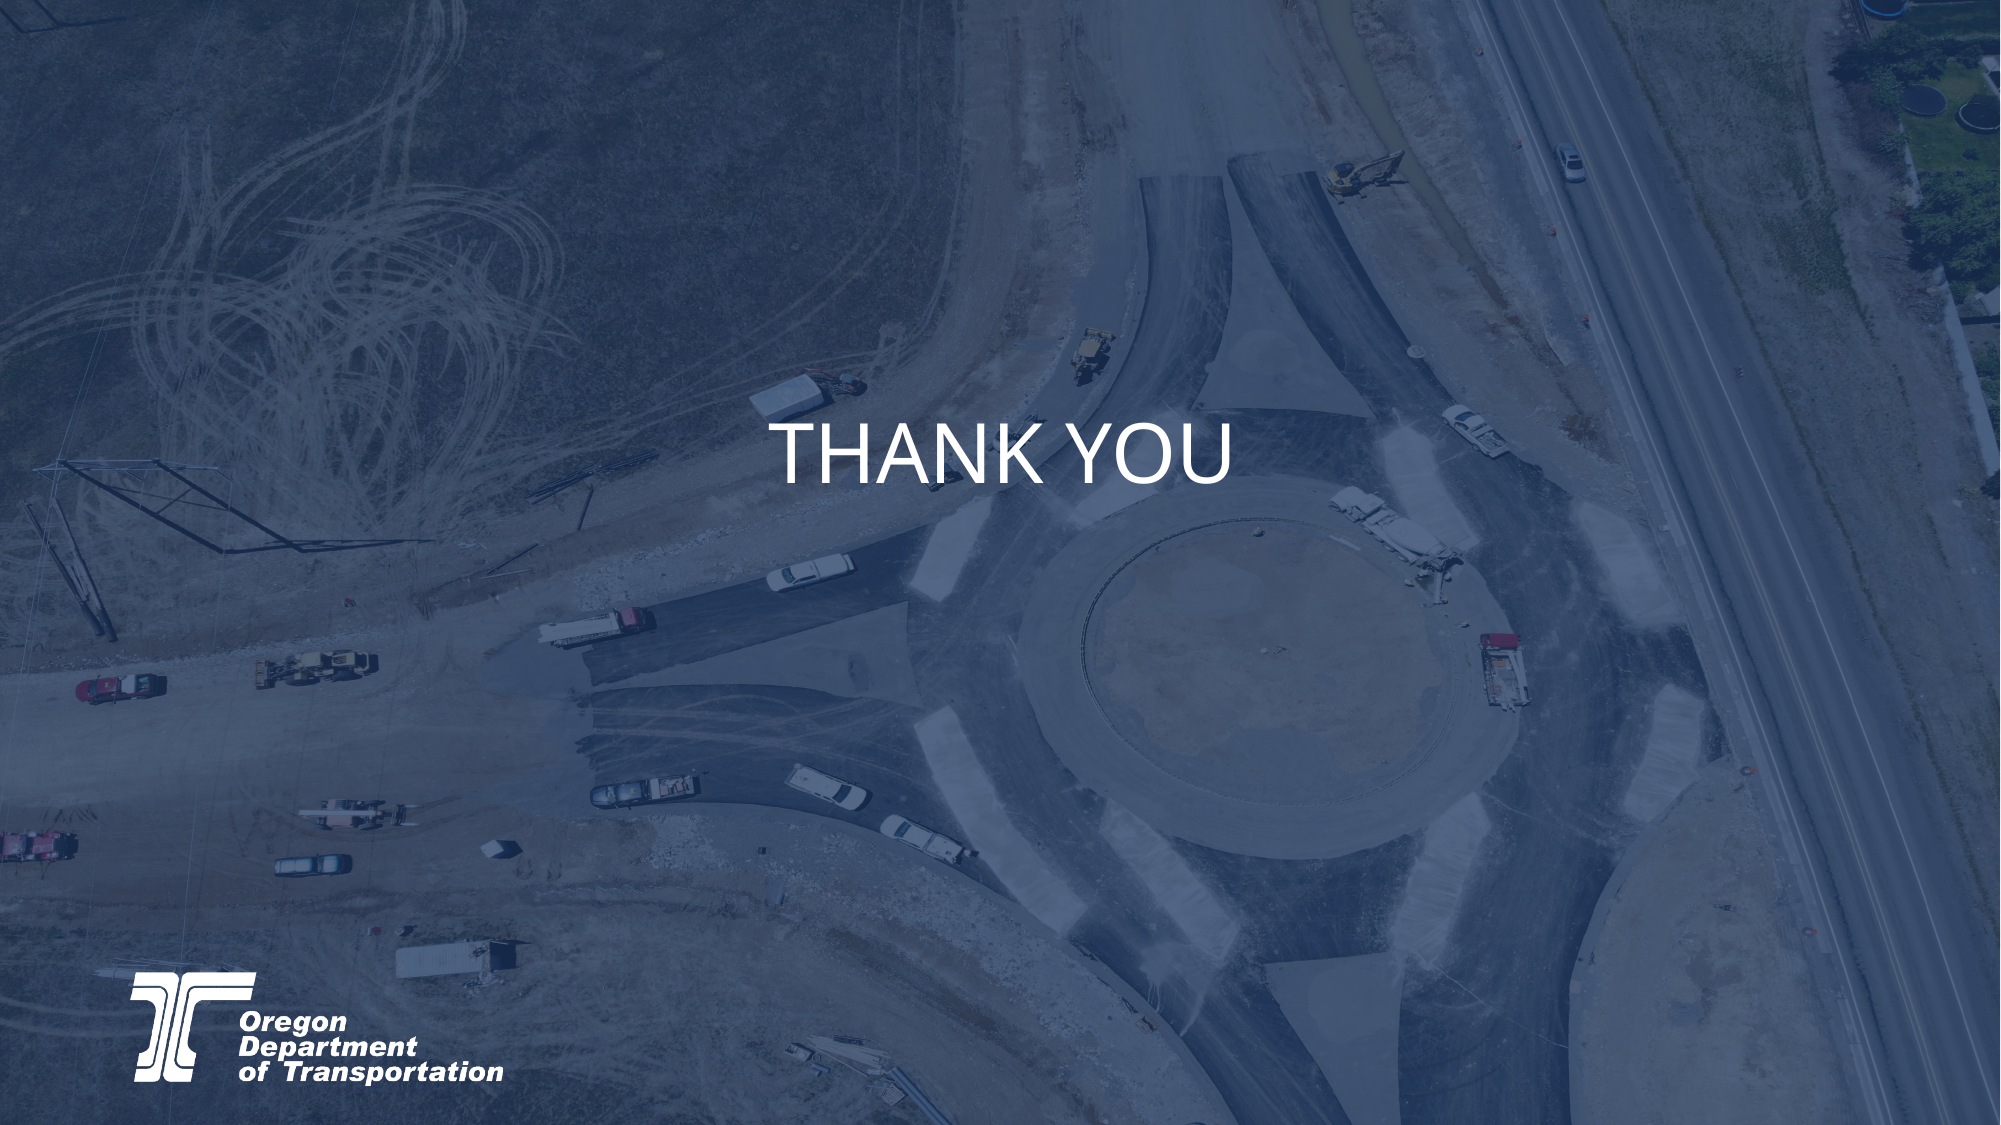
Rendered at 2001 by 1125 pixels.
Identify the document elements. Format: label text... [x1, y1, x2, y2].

picture [130, 972, 503, 1086]
title THANK YOU [140, 306, 1866, 509]
